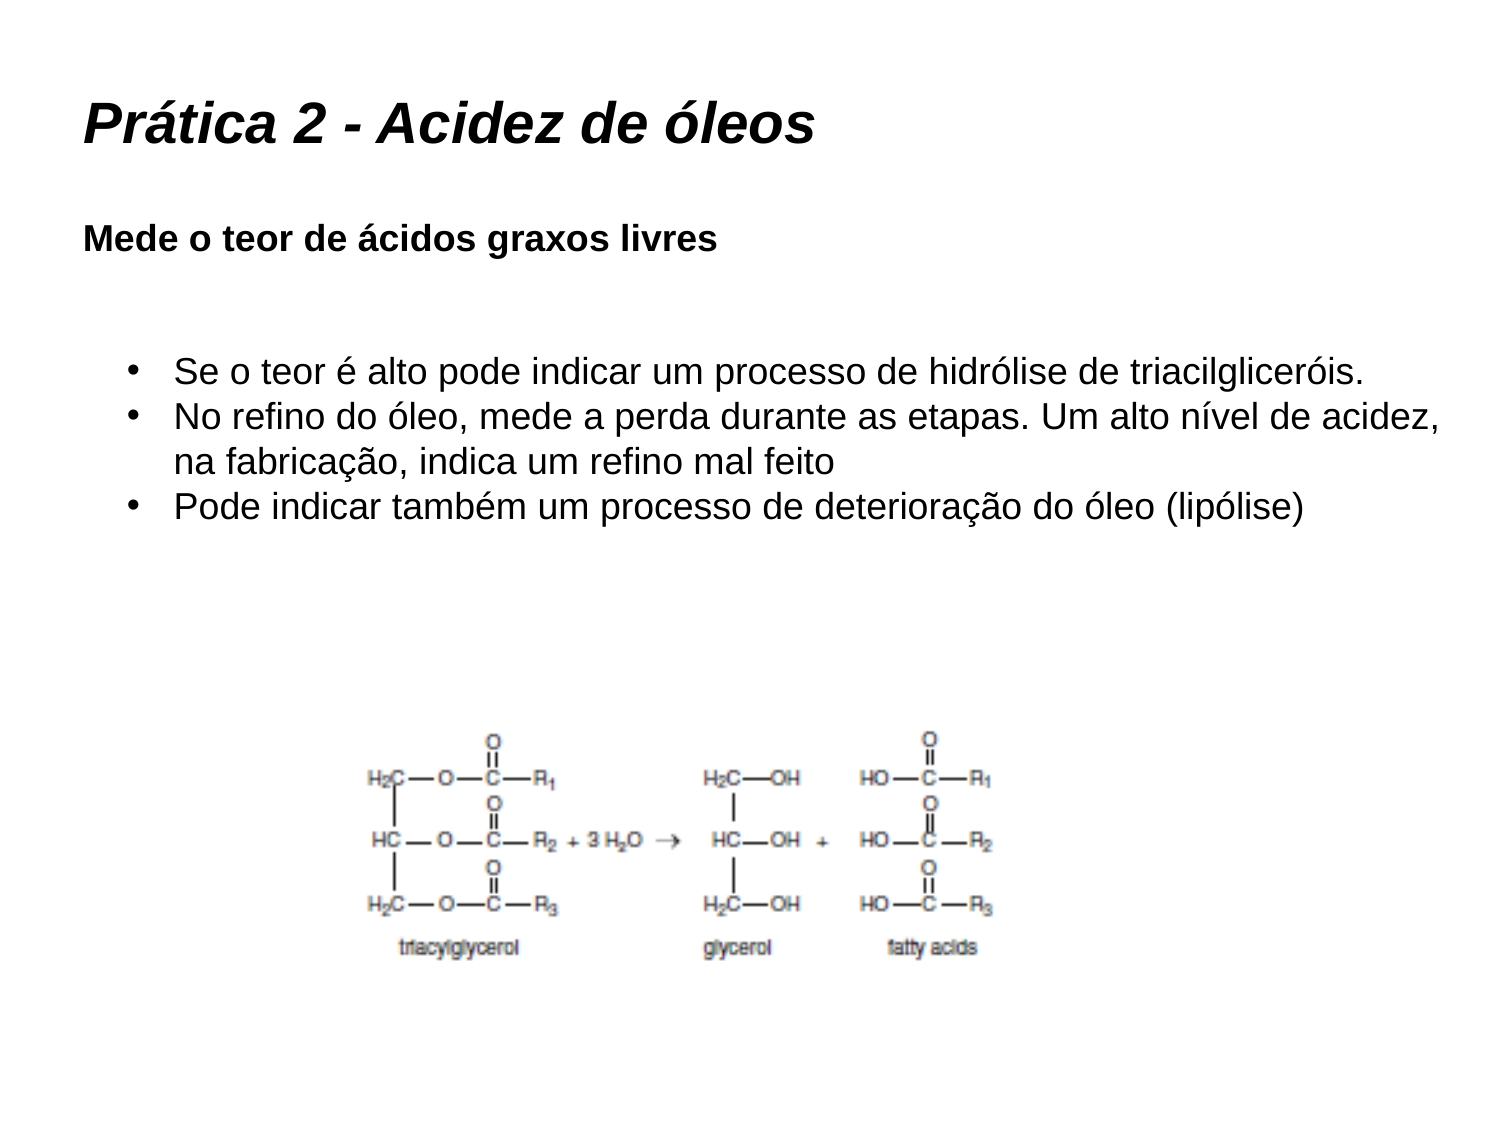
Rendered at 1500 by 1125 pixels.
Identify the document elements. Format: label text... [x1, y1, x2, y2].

picture [348, 704, 1049, 968]
text_box Mede o teor de ácidos graxos livres [68, 206, 734, 267]
text_box Se o teor é alto pode indicar um processo de hidrólise de triacilgliceróis. No refino do óleo, mede a perda durante as etapas. Um alto nível de acidez, na fabricação, indica um refino mal feito Pode indicar também um processo de deterioração do óleo (lipólise) [112, 339, 1471, 580]
text_box Prática 2 - Acidez de óleos [69, 78, 833, 163]
